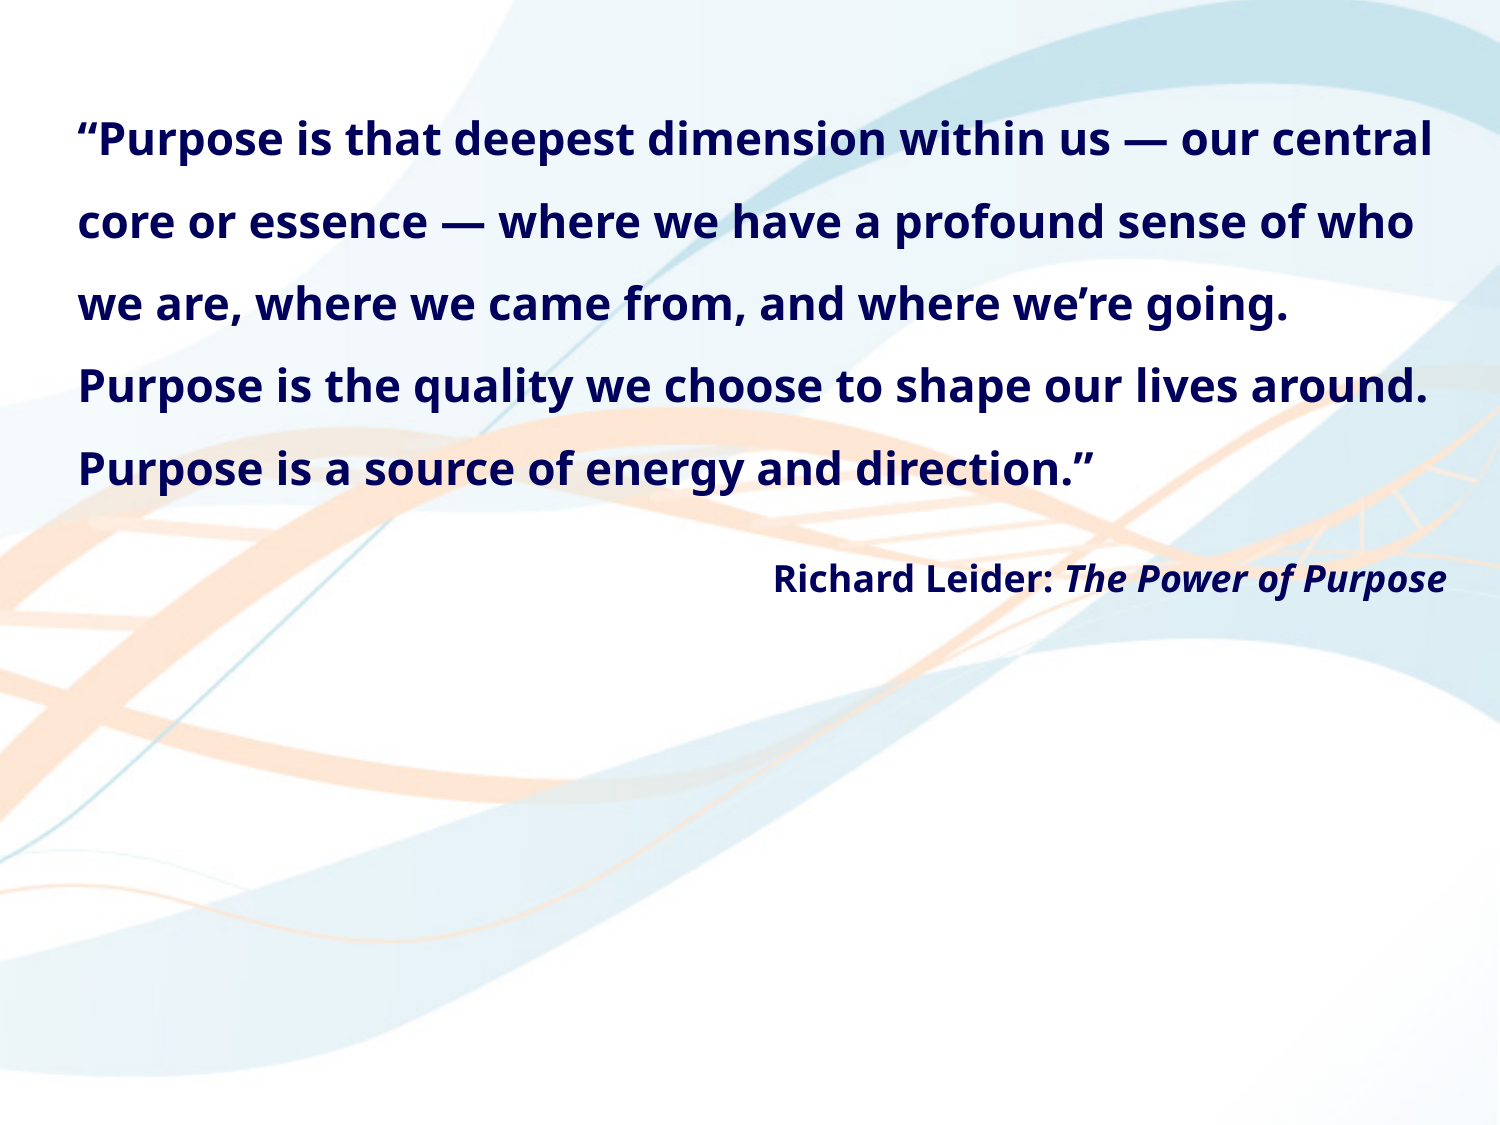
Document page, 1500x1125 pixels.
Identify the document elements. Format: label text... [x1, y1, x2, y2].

picture [0, 0, 1500, 1125]
text_box “Purpose is that deepest dimension within us — our central core or essence — where we have a profound sense of who we are, where we came from, and where we’re going. Purpose is the quality we choose to shape our lives around. Purpose is a source of energy and direction.” Richard Leider: The Power of Purpose [62, 75, 1463, 690]
